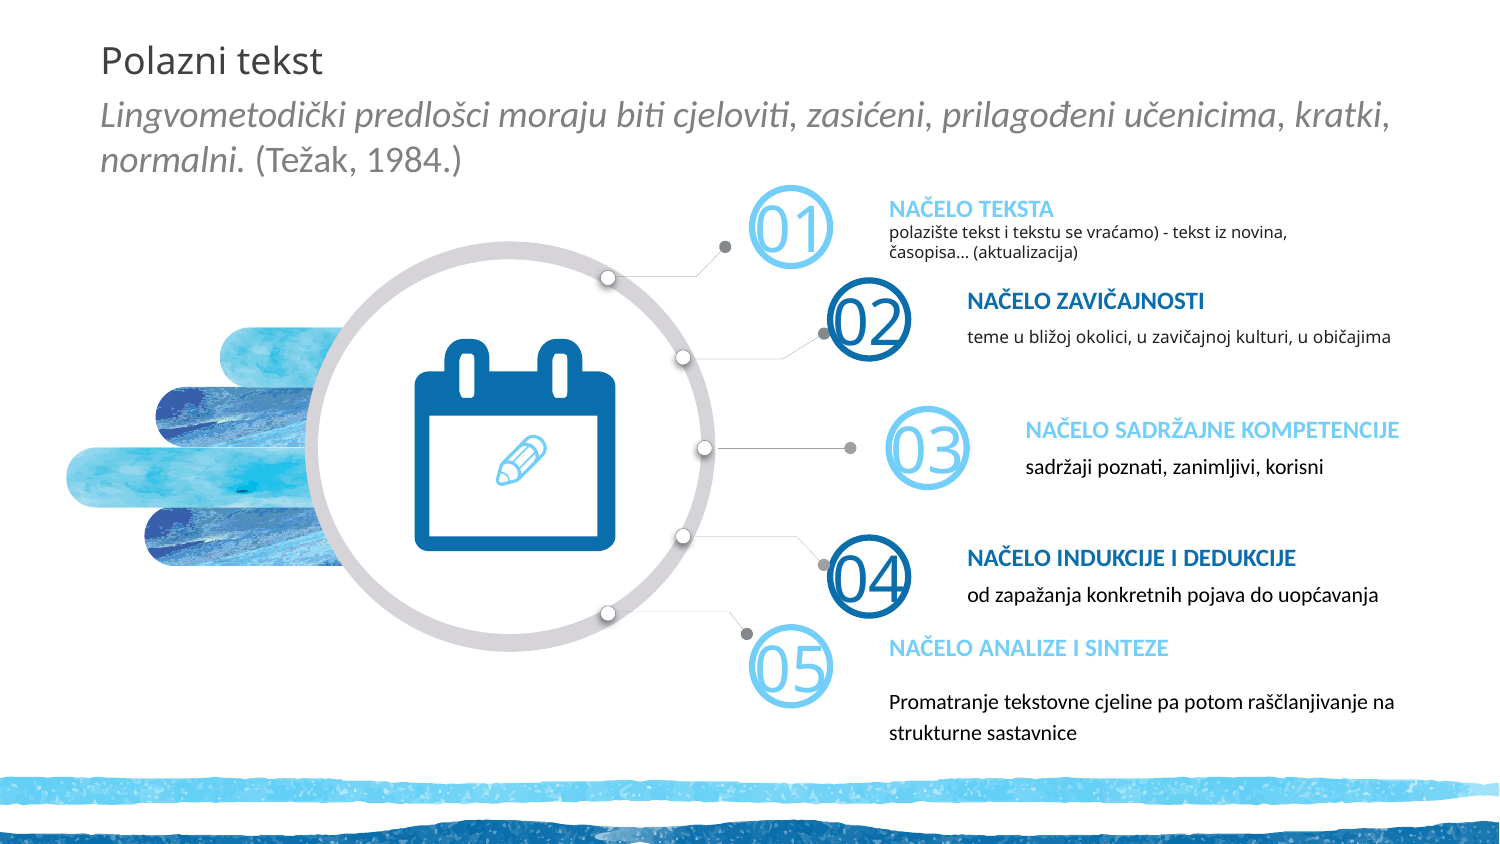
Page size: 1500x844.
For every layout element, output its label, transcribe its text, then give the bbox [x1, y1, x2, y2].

picture [0, 760, 1500, 844]
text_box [304, 241, 595, 653]
text_box Lingvometodički predlošci moraju biti cjeloviti, zasićeni, prilagođeni učenicima, kratki, normalni. (Težak, 1984.) [85, 82, 1483, 188]
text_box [65, 327, 299, 567]
text_box Polazni tekst [100, 28, 450, 82]
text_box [600, 187, 1455, 758]
